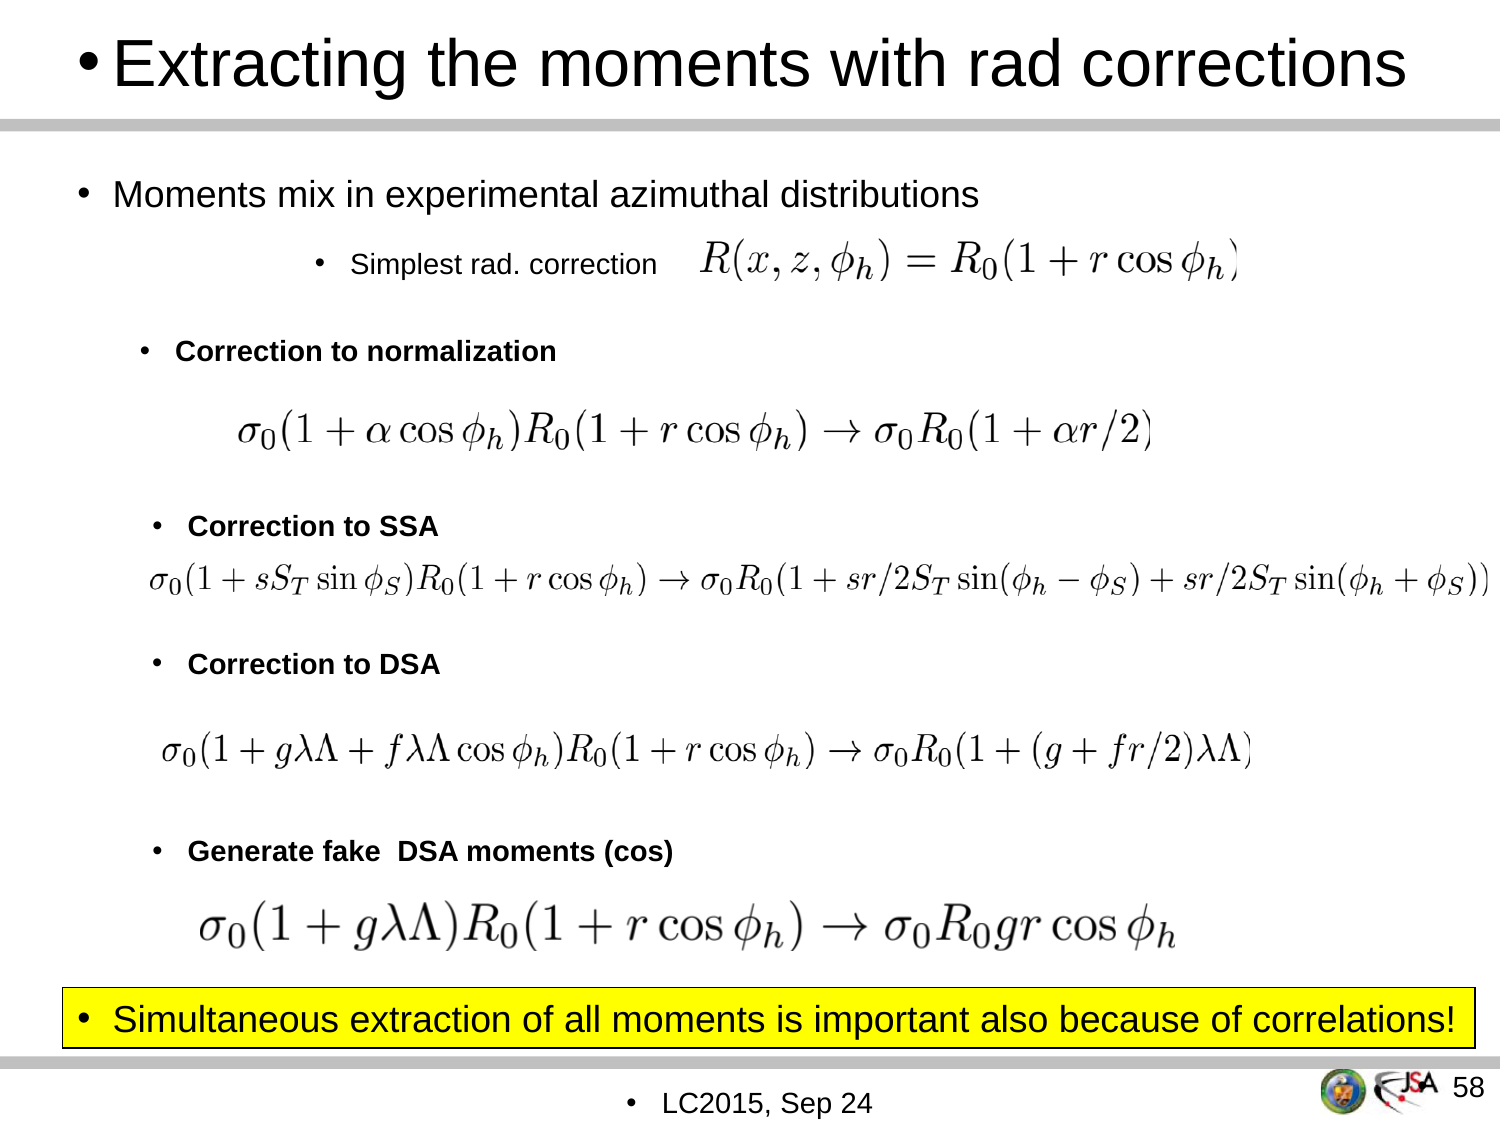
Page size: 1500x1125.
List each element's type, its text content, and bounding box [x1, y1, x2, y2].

picture [162, 730, 1251, 769]
text_box Correction to DSA [137, 637, 421, 688]
picture [149, 561, 1488, 596]
picture [699, 237, 1237, 281]
text_box Moments mix in experimental azimuthal distributions [62, 162, 959, 223]
text_box LC2015, Sep 24 [512, 1077, 988, 1118]
text_box Generate fake DSA moments (cos) [137, 825, 653, 876]
picture [199, 899, 1176, 952]
picture [237, 407, 1151, 451]
text_box <number> [1387, 1060, 1500, 1113]
text_box Simultaneous extraction of all moments is important also because of correlations! [62, 987, 1475, 1048]
text_box Extracting the moments with rad corrections [62, 12, 1393, 108]
text_box Simplest rad. correction [299, 237, 638, 288]
text_box Correction to SSA [137, 500, 419, 551]
text_box Correction to normalization [125, 324, 537, 376]
